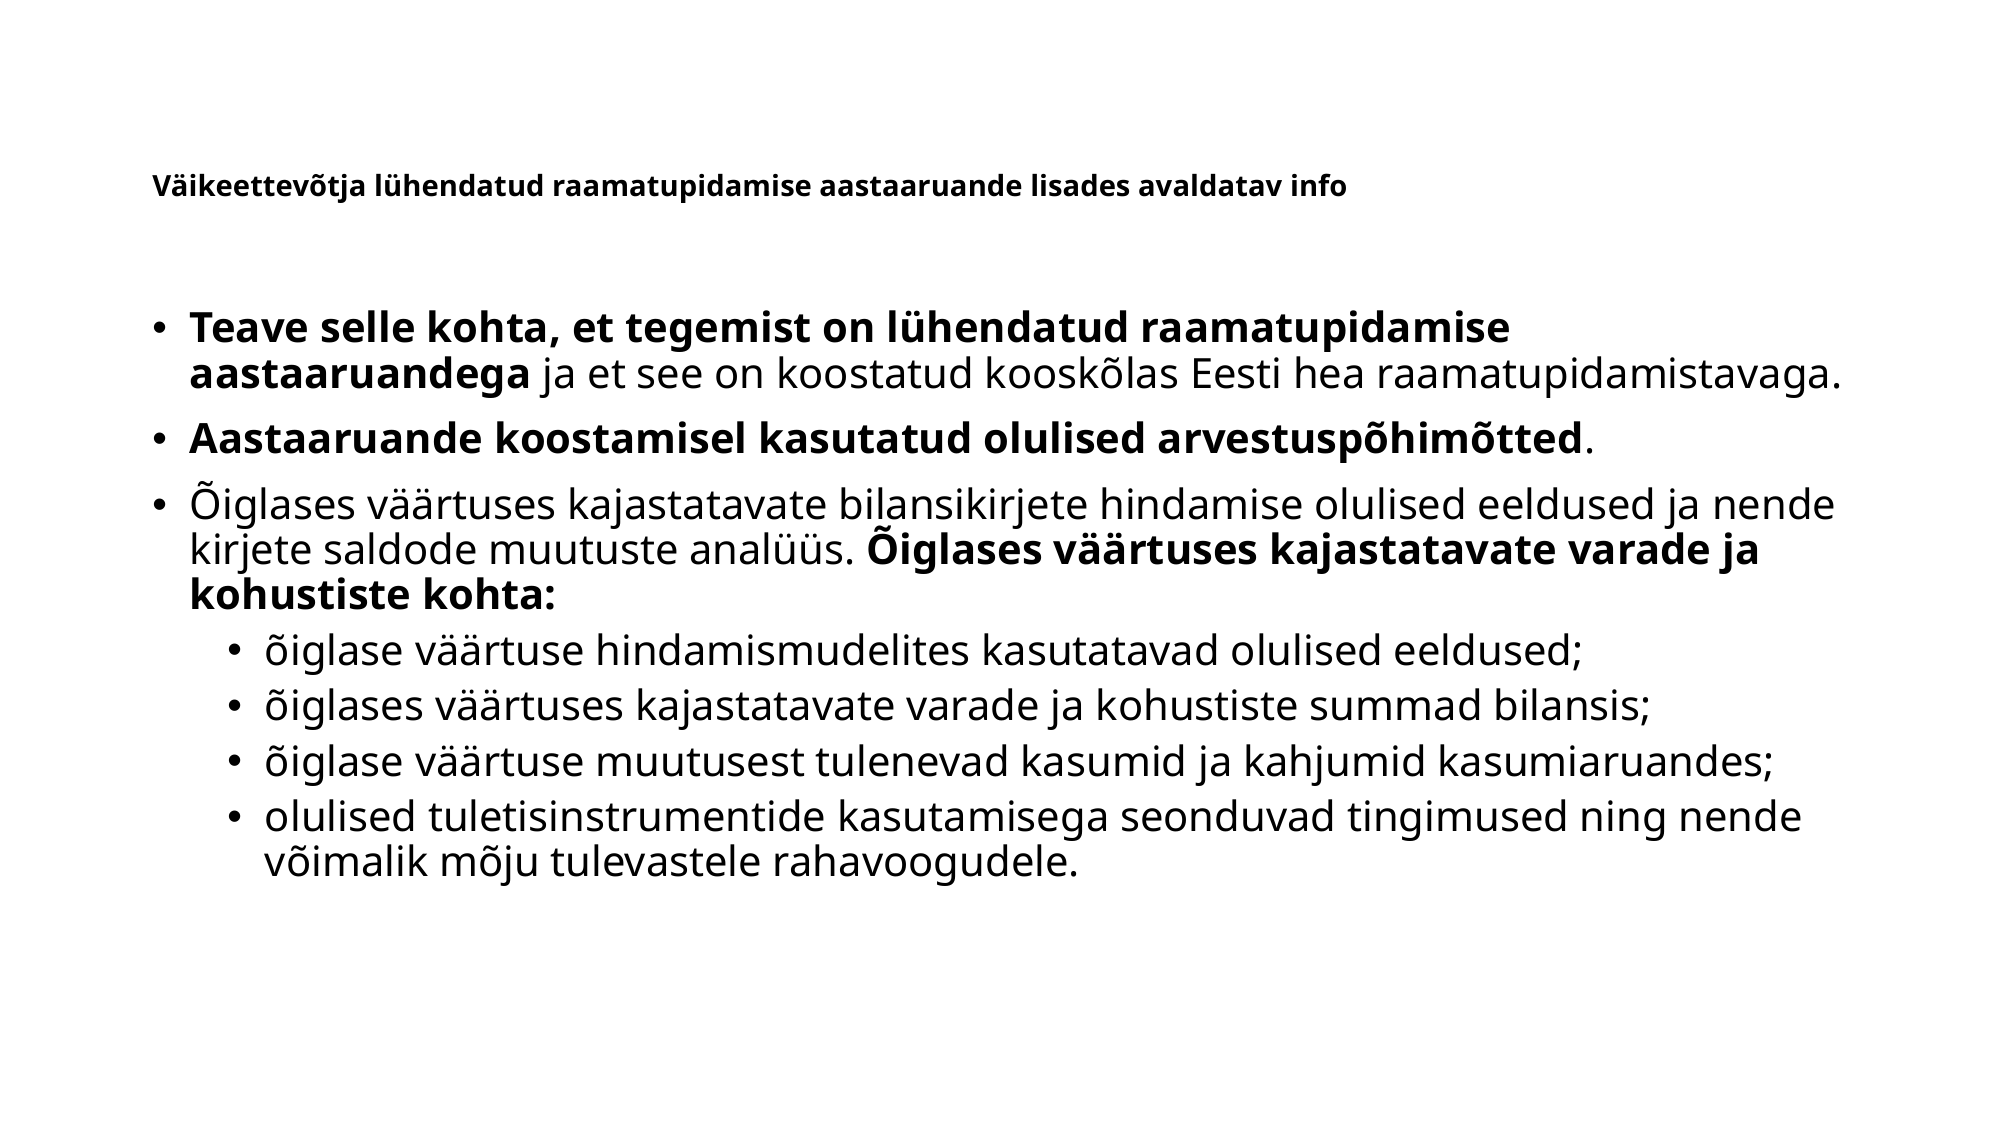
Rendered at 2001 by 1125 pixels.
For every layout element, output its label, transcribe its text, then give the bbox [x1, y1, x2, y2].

list Teave selle kohta, et tegemist on lühendatud raamatupidamise aastaaruandega ja et see on koostatud kooskõlas Eesti hea raamatupidamistavaga. Aastaaruande koostamisel kasutatud olulised arvestuspõhimõtted. Õiglases väärtuses kajastatavate bilansikirjete hindamise olulised eeldused ja nende kirjete saldode muutuste analüüs. Õiglases väärtuses kajastatavate varade ja kohustiste kohta: õiglase väärtuse hindamismudelites kasutatavad olulised eeldused; õiglases väärtuses kajastatavate varade ja kohustiste summad bilansis; õiglase väärtuse muutusest tulenevad kasumid ja kahjumid kasumiaruandes; olulised tuletisinstrumentide kasutamisega seonduvad tingimused ning nende võimalik mõju tulevastele rahavoogudele. [137, 299, 1863, 1014]
title Väikeettevõtja lühendatud raamatupidamise aastaaruande lisades avaldatav info [137, 59, 1863, 278]
